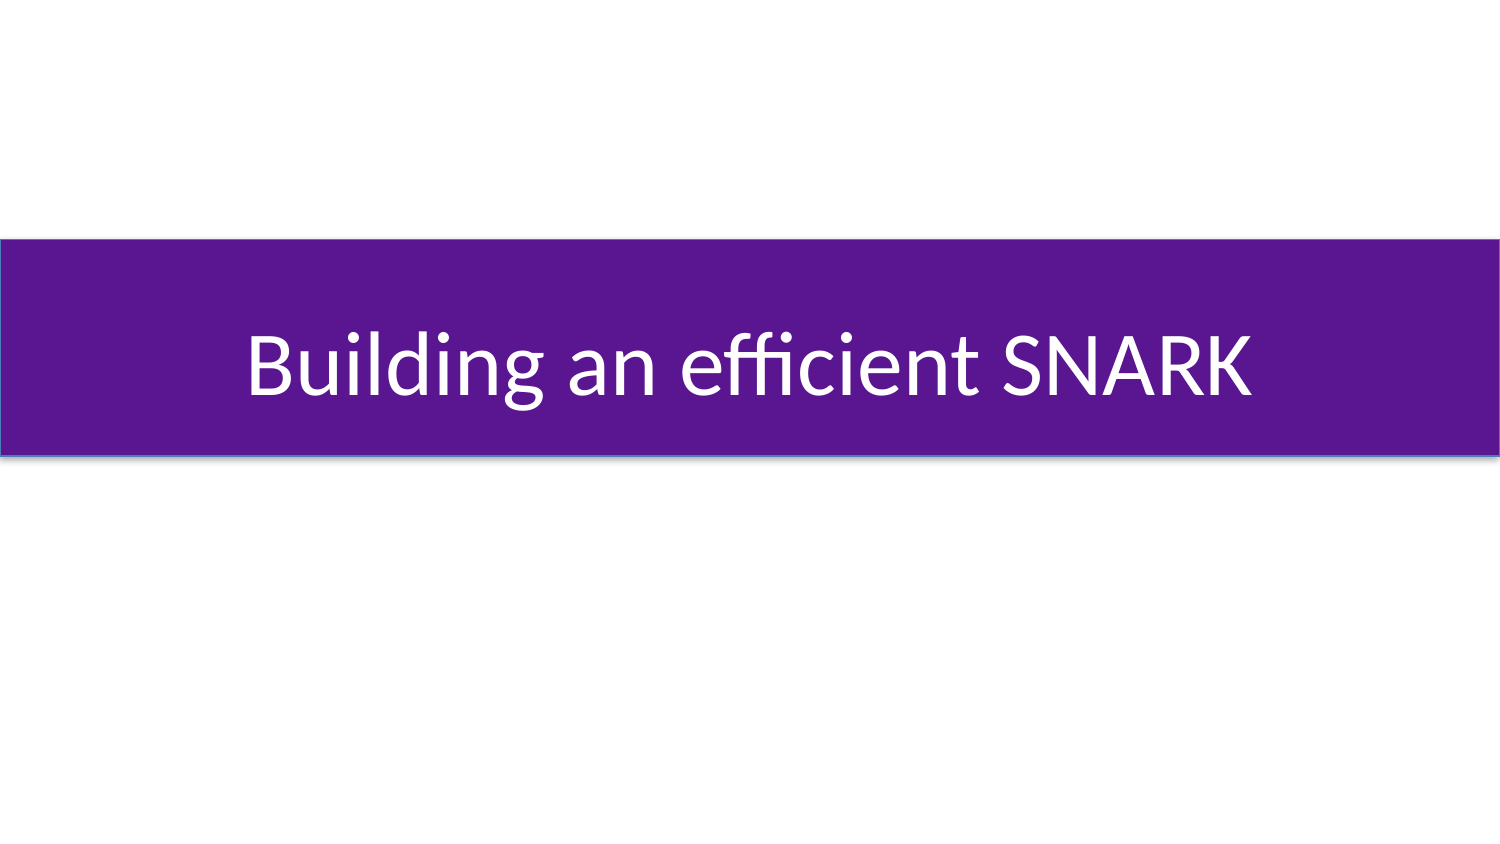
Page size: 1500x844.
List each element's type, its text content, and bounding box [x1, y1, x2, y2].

title Building an efficient SNARK [112, 296, 1388, 411]
